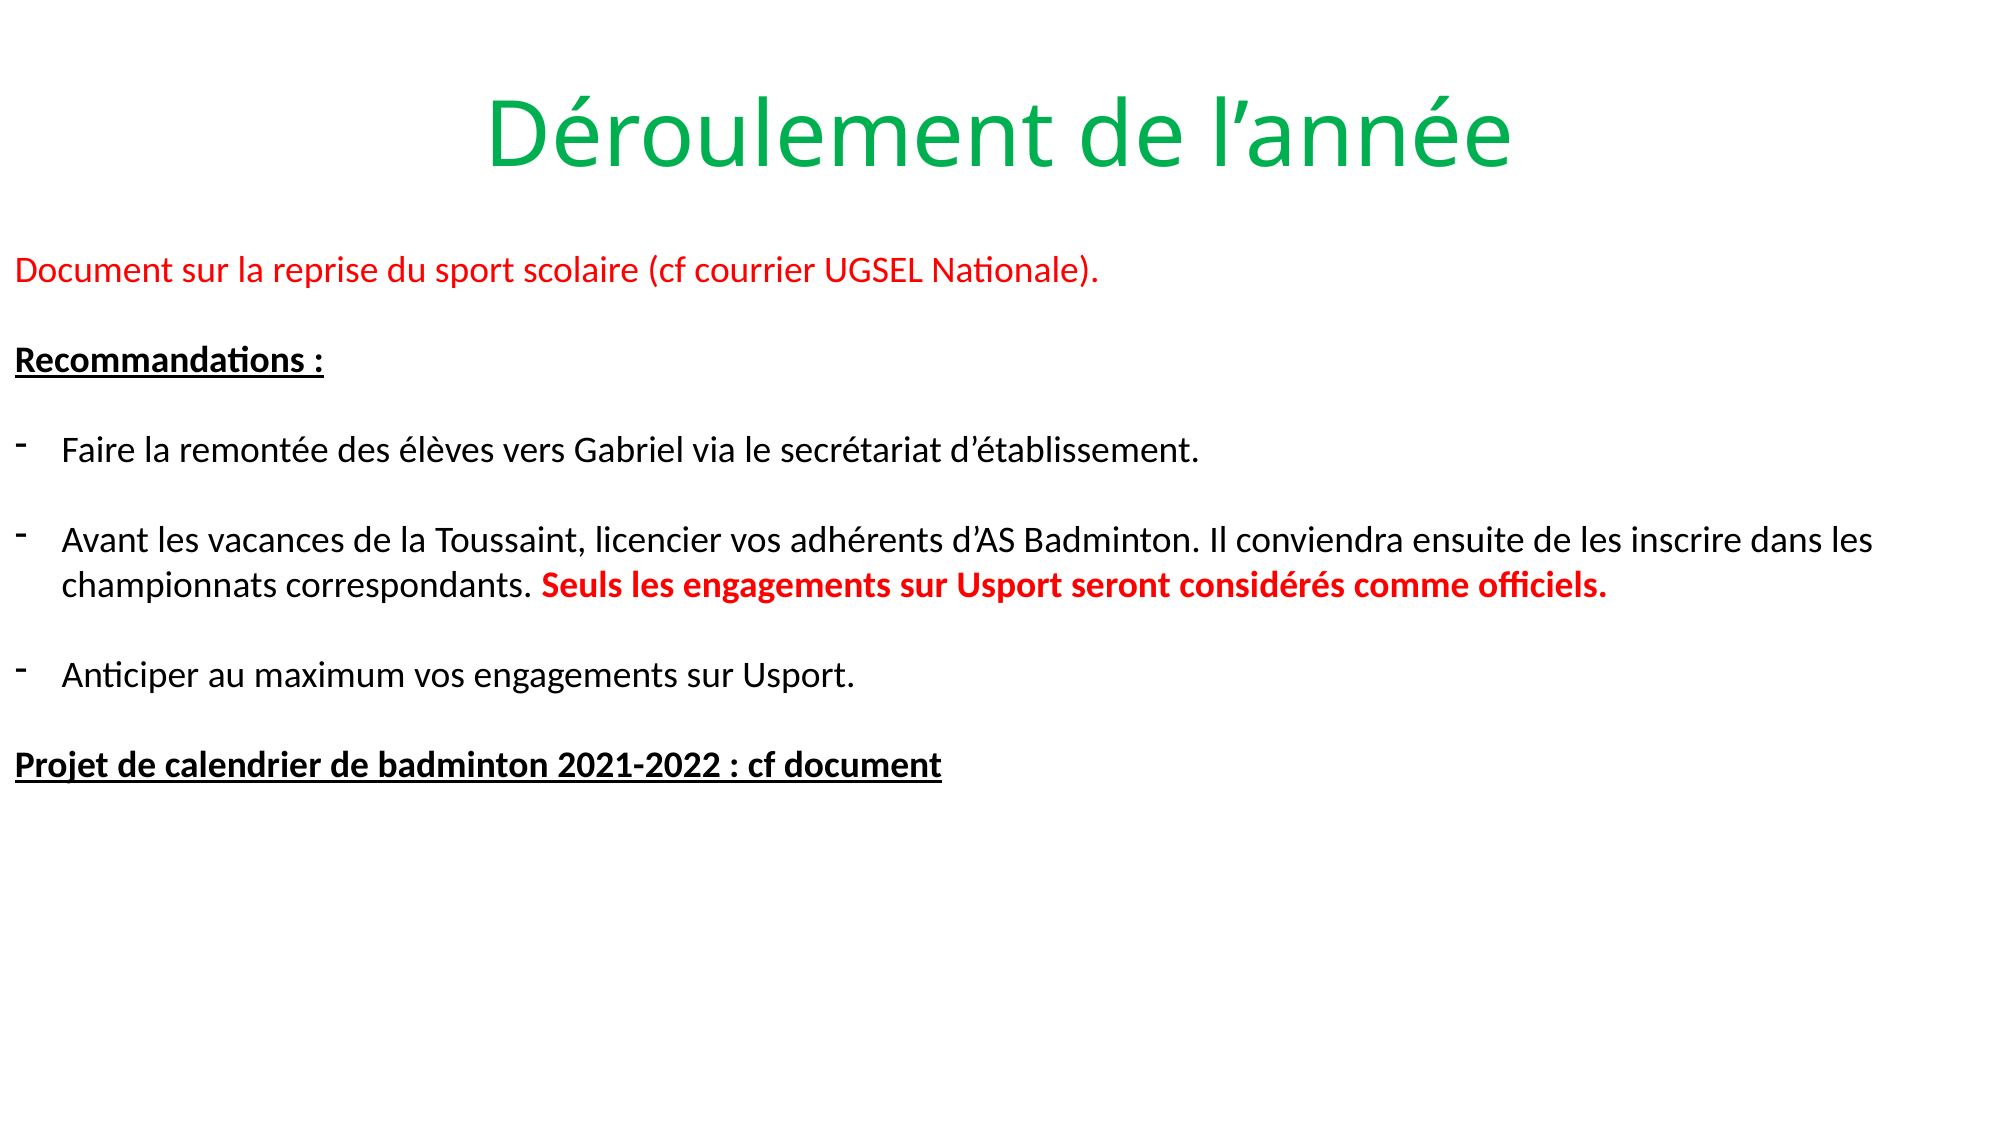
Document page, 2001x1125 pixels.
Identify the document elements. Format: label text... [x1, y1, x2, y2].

text_box Document sur la reprise du sport scolaire (cf courrier UGSEL Nationale). Recommandations : Faire la remontée des élèves vers Gabriel via le secrétariat d’établissement. Avant les vacances de la Toussaint, licencier vos adhérents d’AS Badminton. Il conviendra ensuite de les inscrire dans les championnats correspondants. Seuls les engagements sur Usport seront considérés comme officiels. Anticiper au maximum vos engagements sur Usport. Projet de calendrier de badminton 2021-2022 : cf document [0, 237, 2000, 928]
title Déroulement de l’année [137, 59, 1863, 215]
